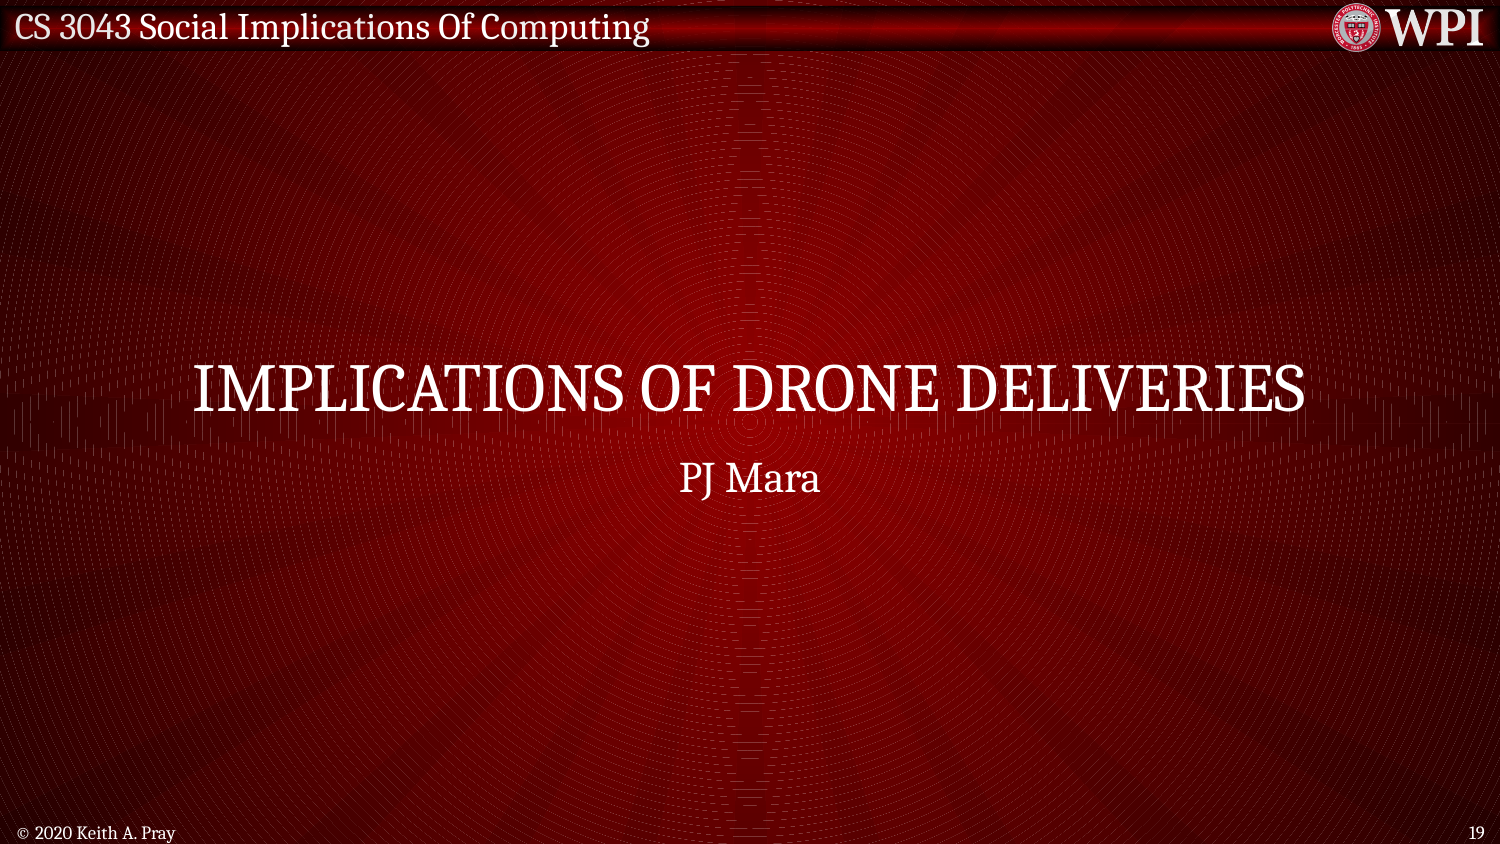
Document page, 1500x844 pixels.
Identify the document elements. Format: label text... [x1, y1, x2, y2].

picture [1332, 3, 1483, 52]
title Implications of Drone Deliveries [150, 187, 1350, 433]
list PJ Mara [150, 446, 1350, 572]
footer © 2020 Keith A. Pray [0, 819, 913, 844]
slide_number 19 [1397, 819, 1500, 844]
